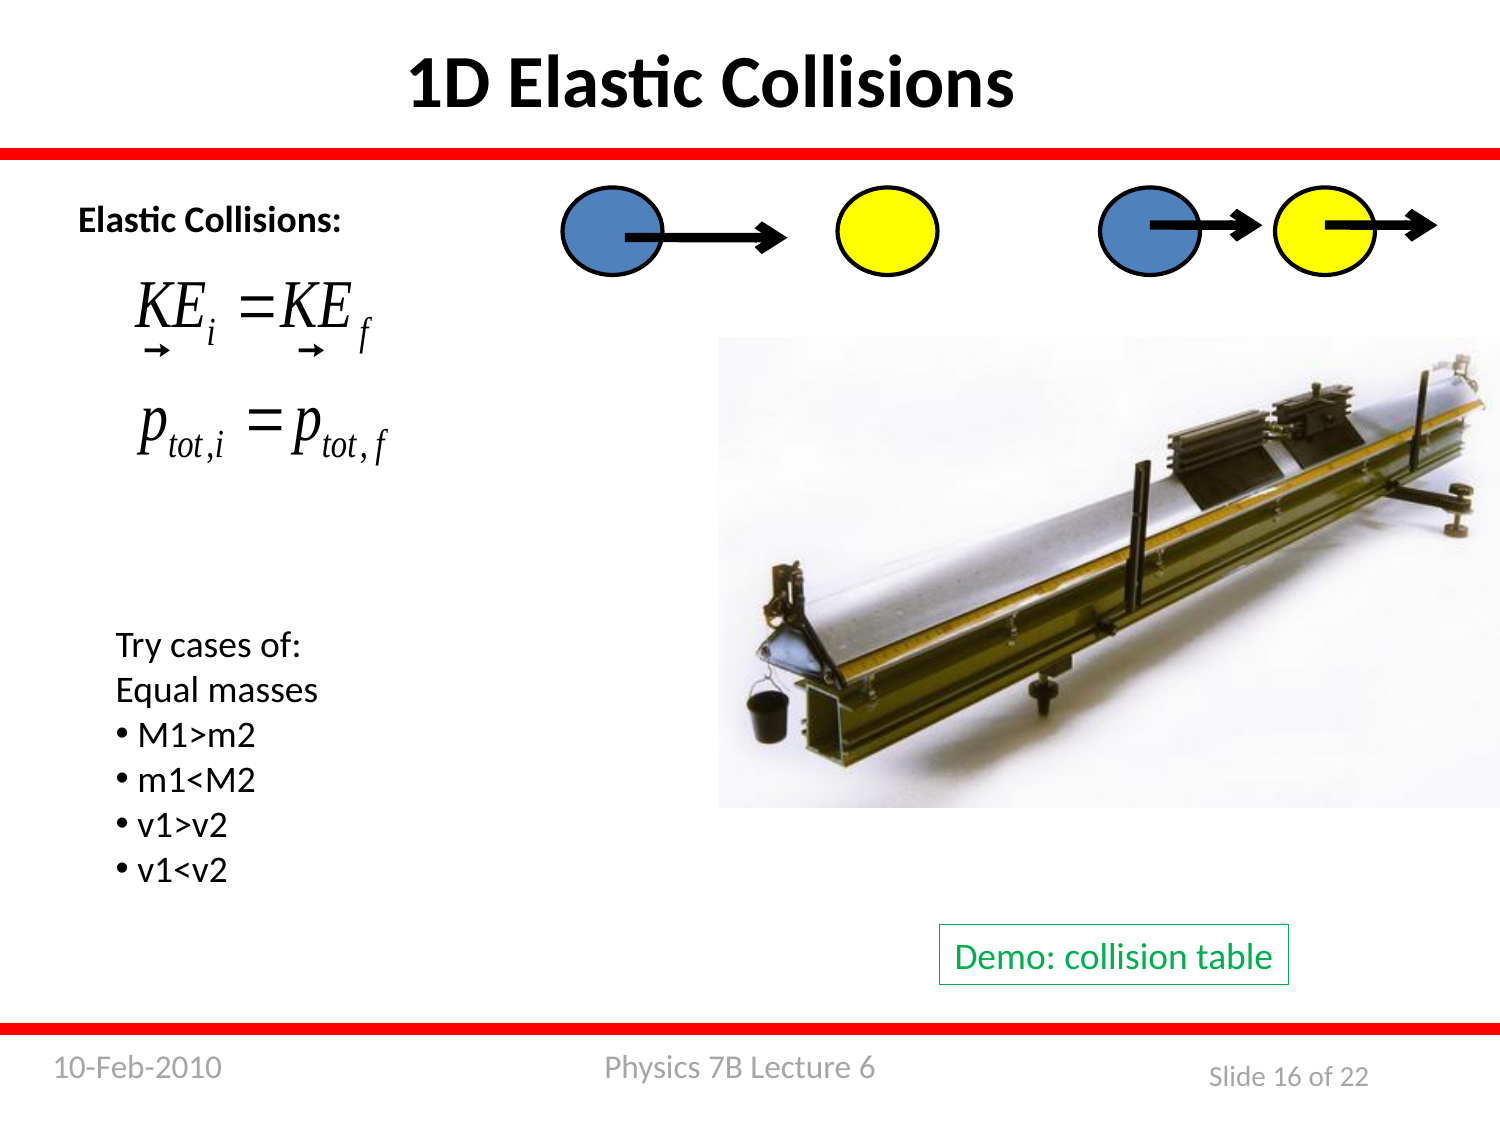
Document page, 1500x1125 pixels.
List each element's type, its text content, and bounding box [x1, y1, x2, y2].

text_box Demo: collision table [939, 924, 1289, 985]
text_box Try cases of: Equal masses M1>m2 m1<M2 v1>v2 v1<v2 [100, 612, 334, 898]
text_box Elastic Collisions: [63, 187, 358, 248]
text_box [1272, 185, 1377, 278]
text_box 1D Elastic Collisions [391, 24, 1031, 130]
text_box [124, 262, 401, 480]
text_box [835, 185, 940, 278]
text_box [1097, 185, 1202, 278]
picture [718, 337, 1500, 808]
text_box [560, 185, 665, 278]
